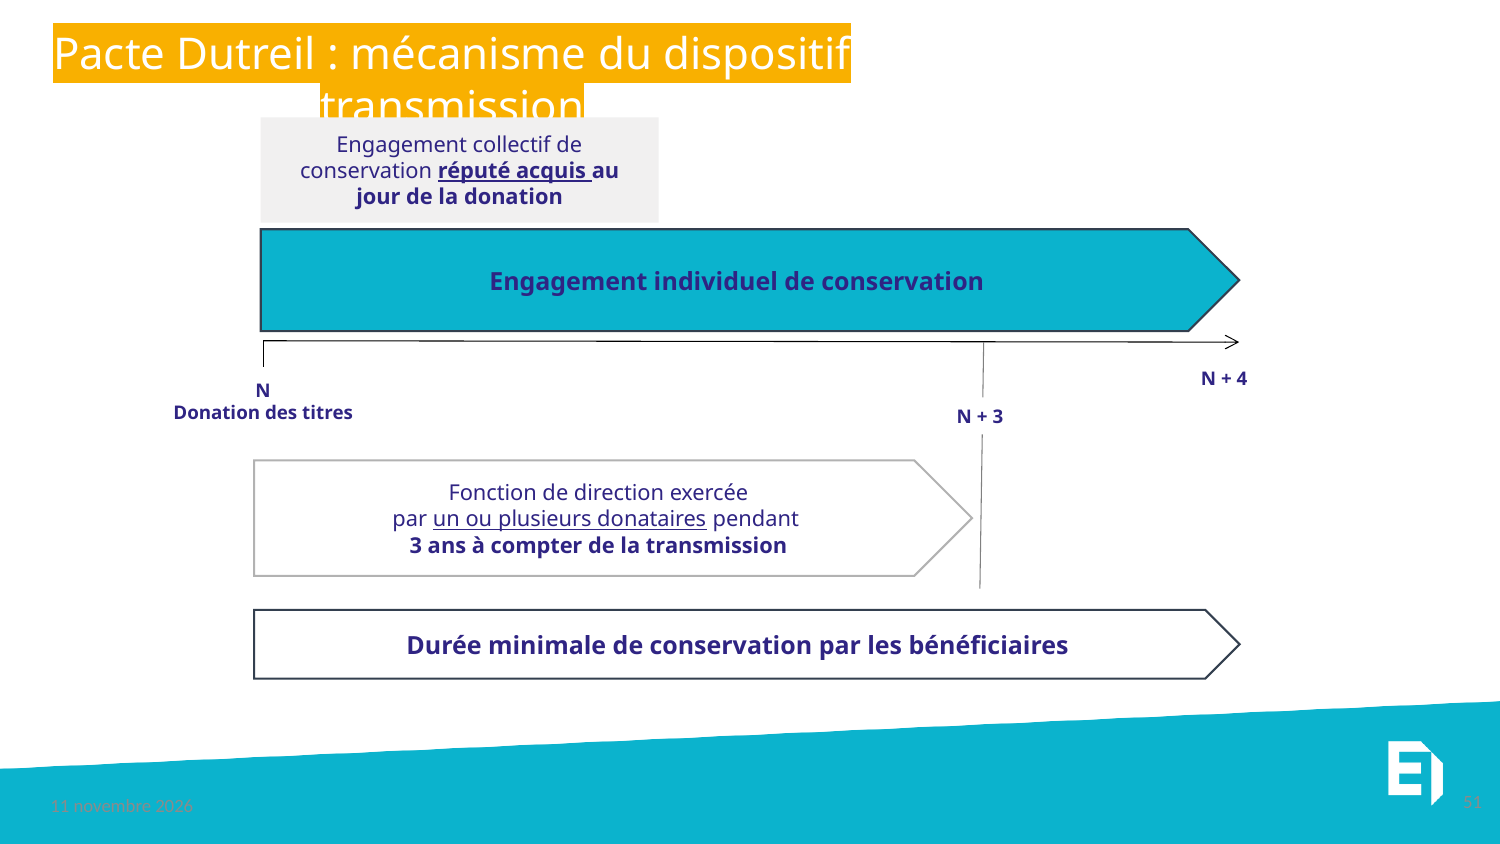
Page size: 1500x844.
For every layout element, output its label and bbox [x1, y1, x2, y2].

picture [0, 0, 1500, 844]
text_box [979, 342, 984, 589]
